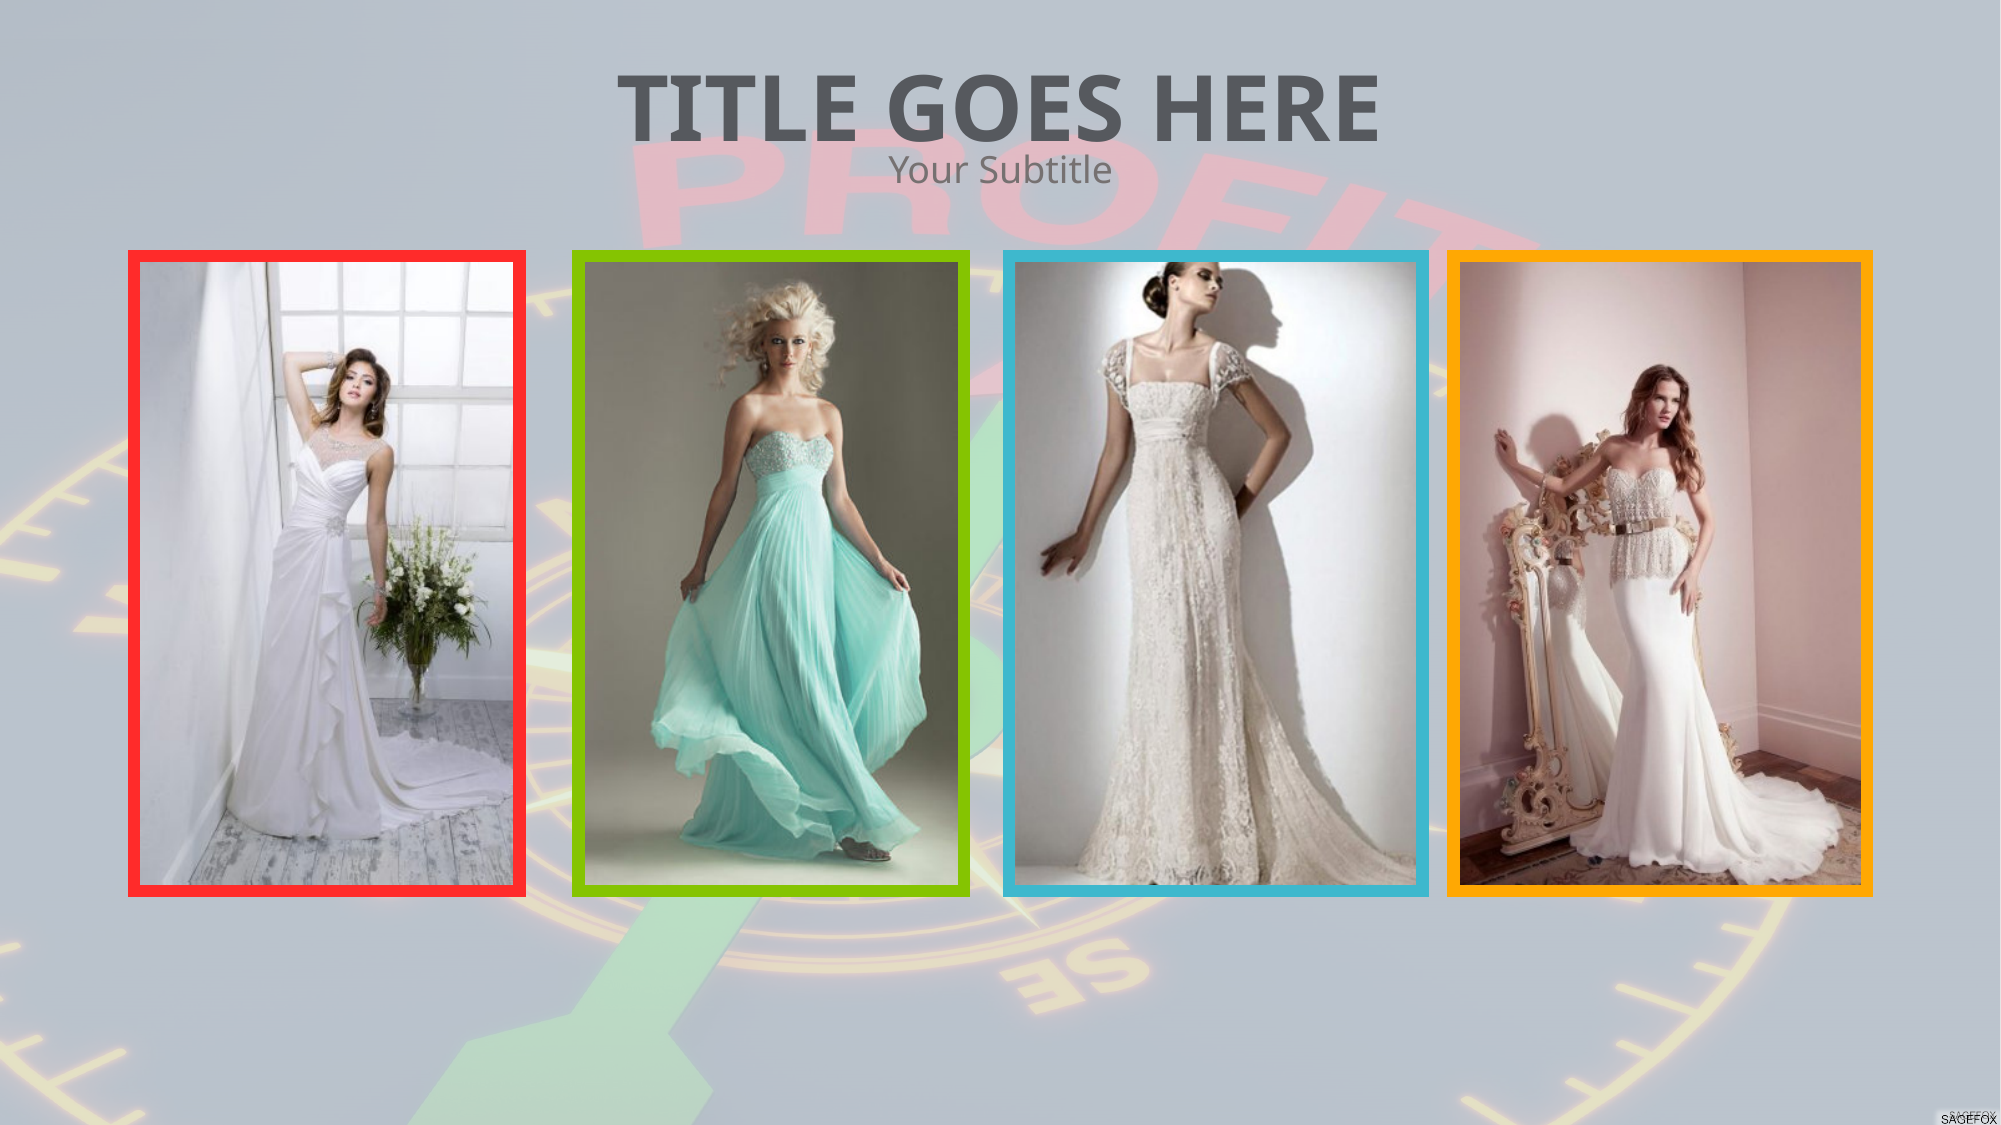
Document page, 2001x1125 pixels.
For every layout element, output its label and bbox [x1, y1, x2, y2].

picture [1925, 0, 2001, 1125]
picture [584, 262, 958, 885]
text_box [548, 42, 1452, 199]
picture [140, 262, 514, 885]
picture [1459, 262, 1861, 885]
picture [1938, 1114, 1999, 1125]
picture [1015, 262, 1417, 885]
